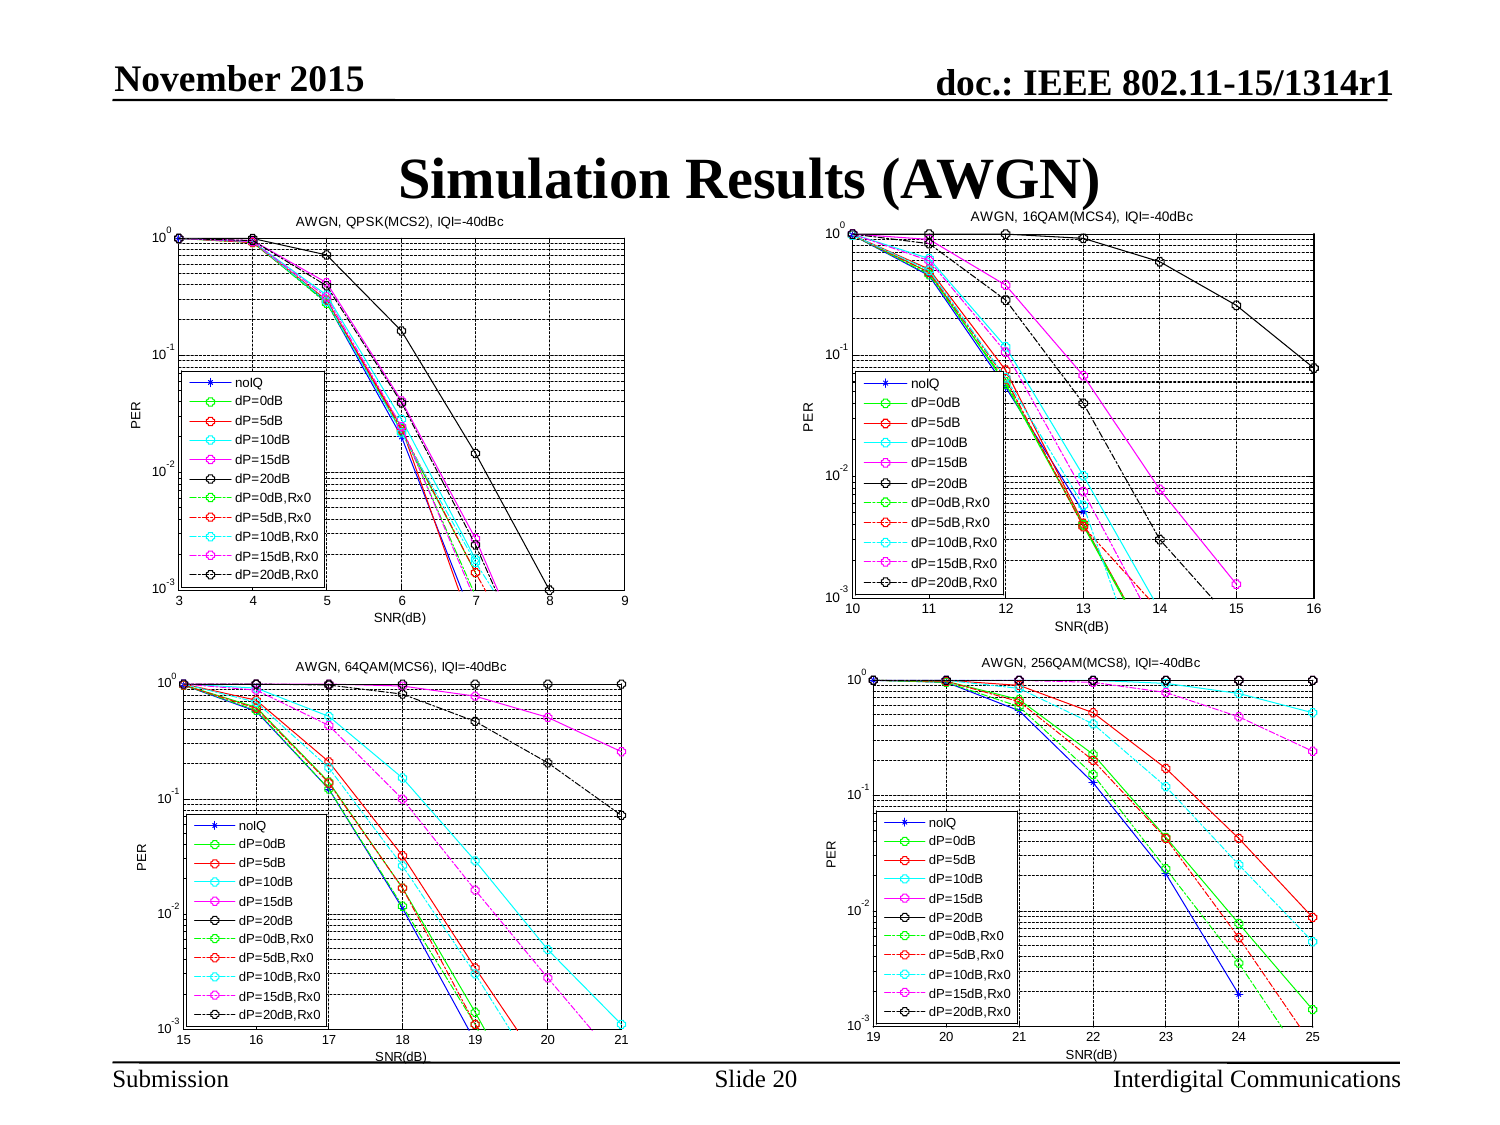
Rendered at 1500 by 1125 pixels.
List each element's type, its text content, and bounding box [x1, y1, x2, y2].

picture [774, 199, 1371, 1074]
picture [103, 205, 680, 638]
footer Interdigital Communications [878, 1061, 1402, 1093]
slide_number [114, 54, 423, 100]
slide_number Slide 20 [712, 1061, 800, 1123]
title Simulation Results (AWGN) [112, 87, 1388, 263]
picture [109, 651, 676, 1077]
